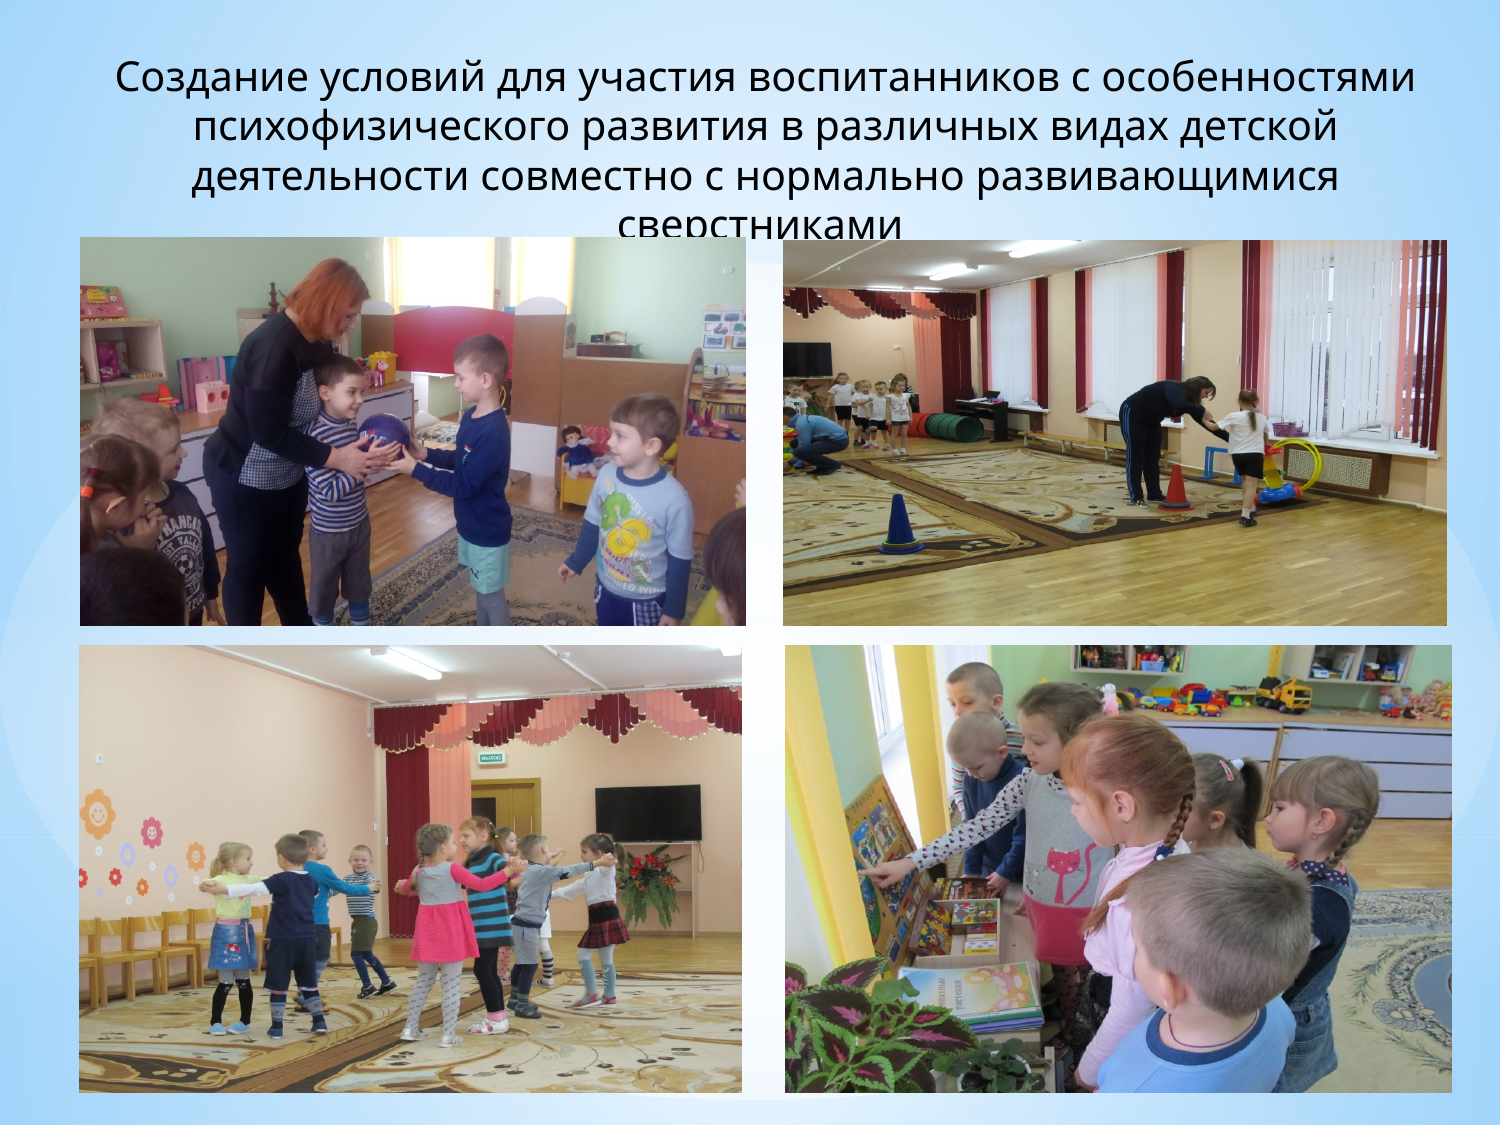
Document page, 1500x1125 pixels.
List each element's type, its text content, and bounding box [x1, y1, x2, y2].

picture [79, 237, 746, 626]
list Создание условий для участия воспитанников с особенностями психофизического развития в различных видах детской деятельности совместно с нормально развивающимися сверстниками [88, 42, 1436, 256]
picture [783, 239, 1448, 627]
picture [785, 644, 1452, 1093]
picture [79, 644, 742, 1093]
